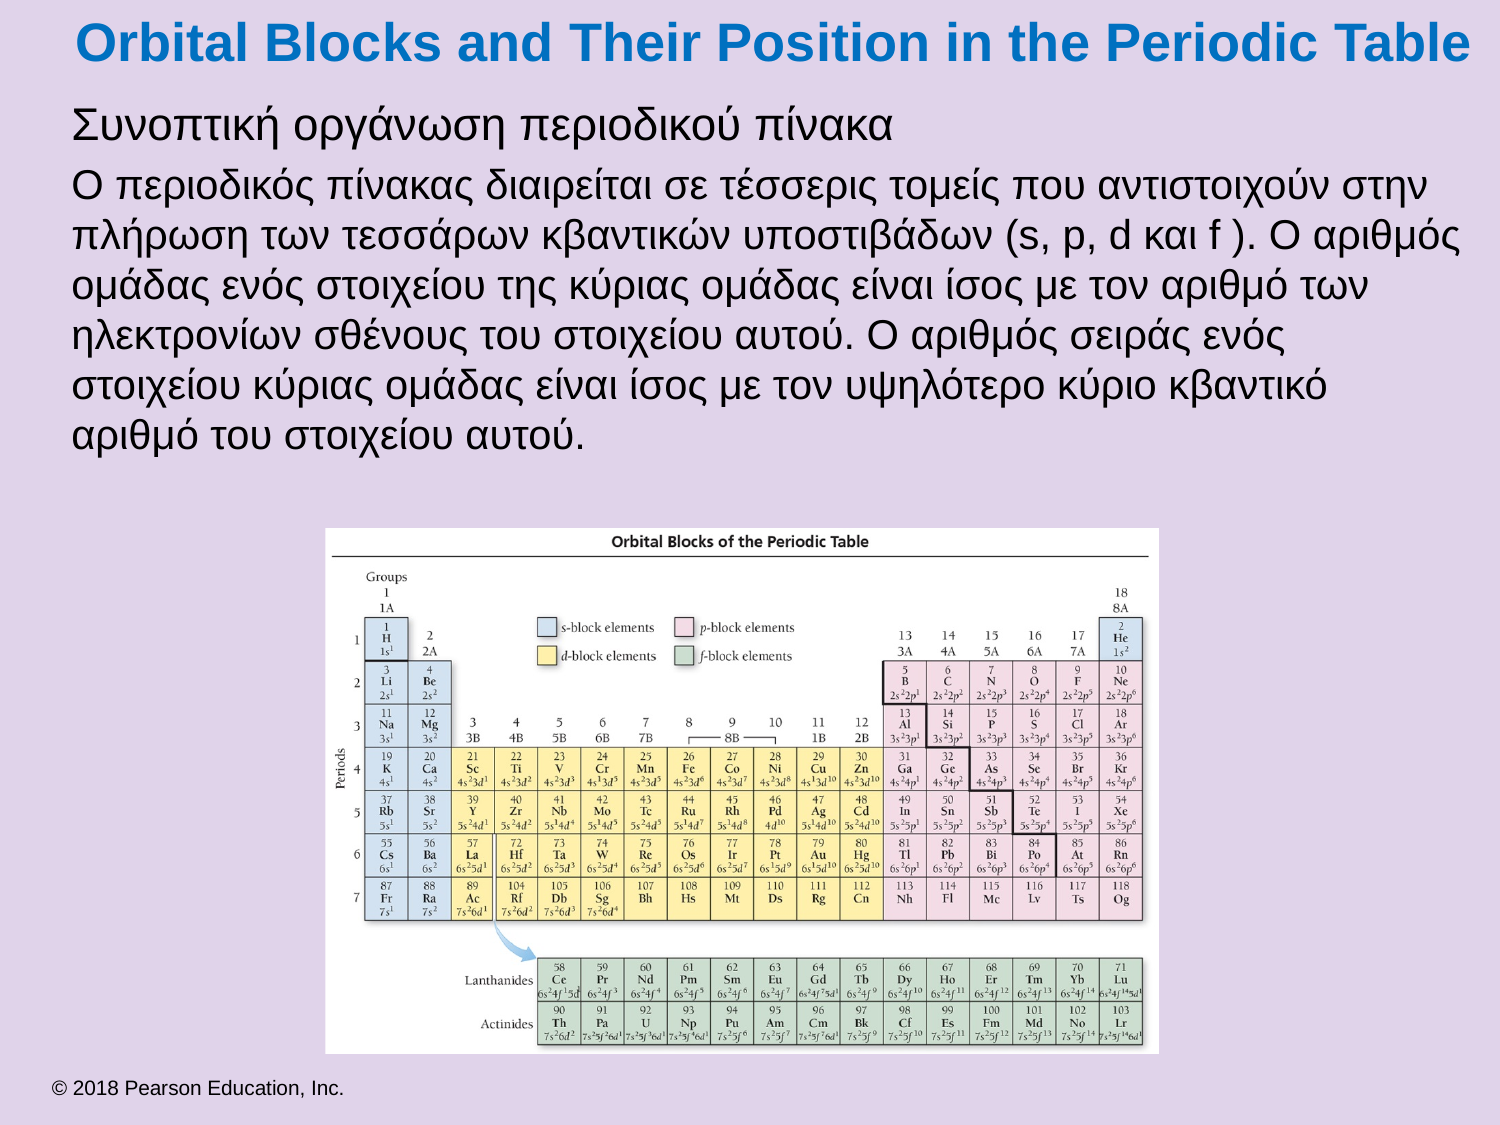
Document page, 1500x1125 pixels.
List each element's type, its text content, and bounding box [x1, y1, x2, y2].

title Orbital Blocks and Their Position in the Periodic Table [0, 0, 1500, 203]
picture [324, 527, 1160, 1054]
list Συνοπτική οργάνωση περιοδικού πίνακα Ο περιοδικός πίνακας διαιρείται σε τέσσερις τομείς που αντιστοιχούν στην πλήρωση των τεσσάρων κβαντικών υποστιβάδων (s, p, d και f ). Ο αριθμός ομάδας ενός στοιχείου της κύριας ομάδας είναι ίσος με τον αριθμό των ηλεκτρονίων σθένους του στοιχείου αυτού. Ο αριθμός σειράς ενός στοιχείου κύριας ομάδας είναι ίσος με τον υψηλότερο κύριο κβαντικό αριθμό του στοιχείου αυτού. [56, 86, 1477, 471]
